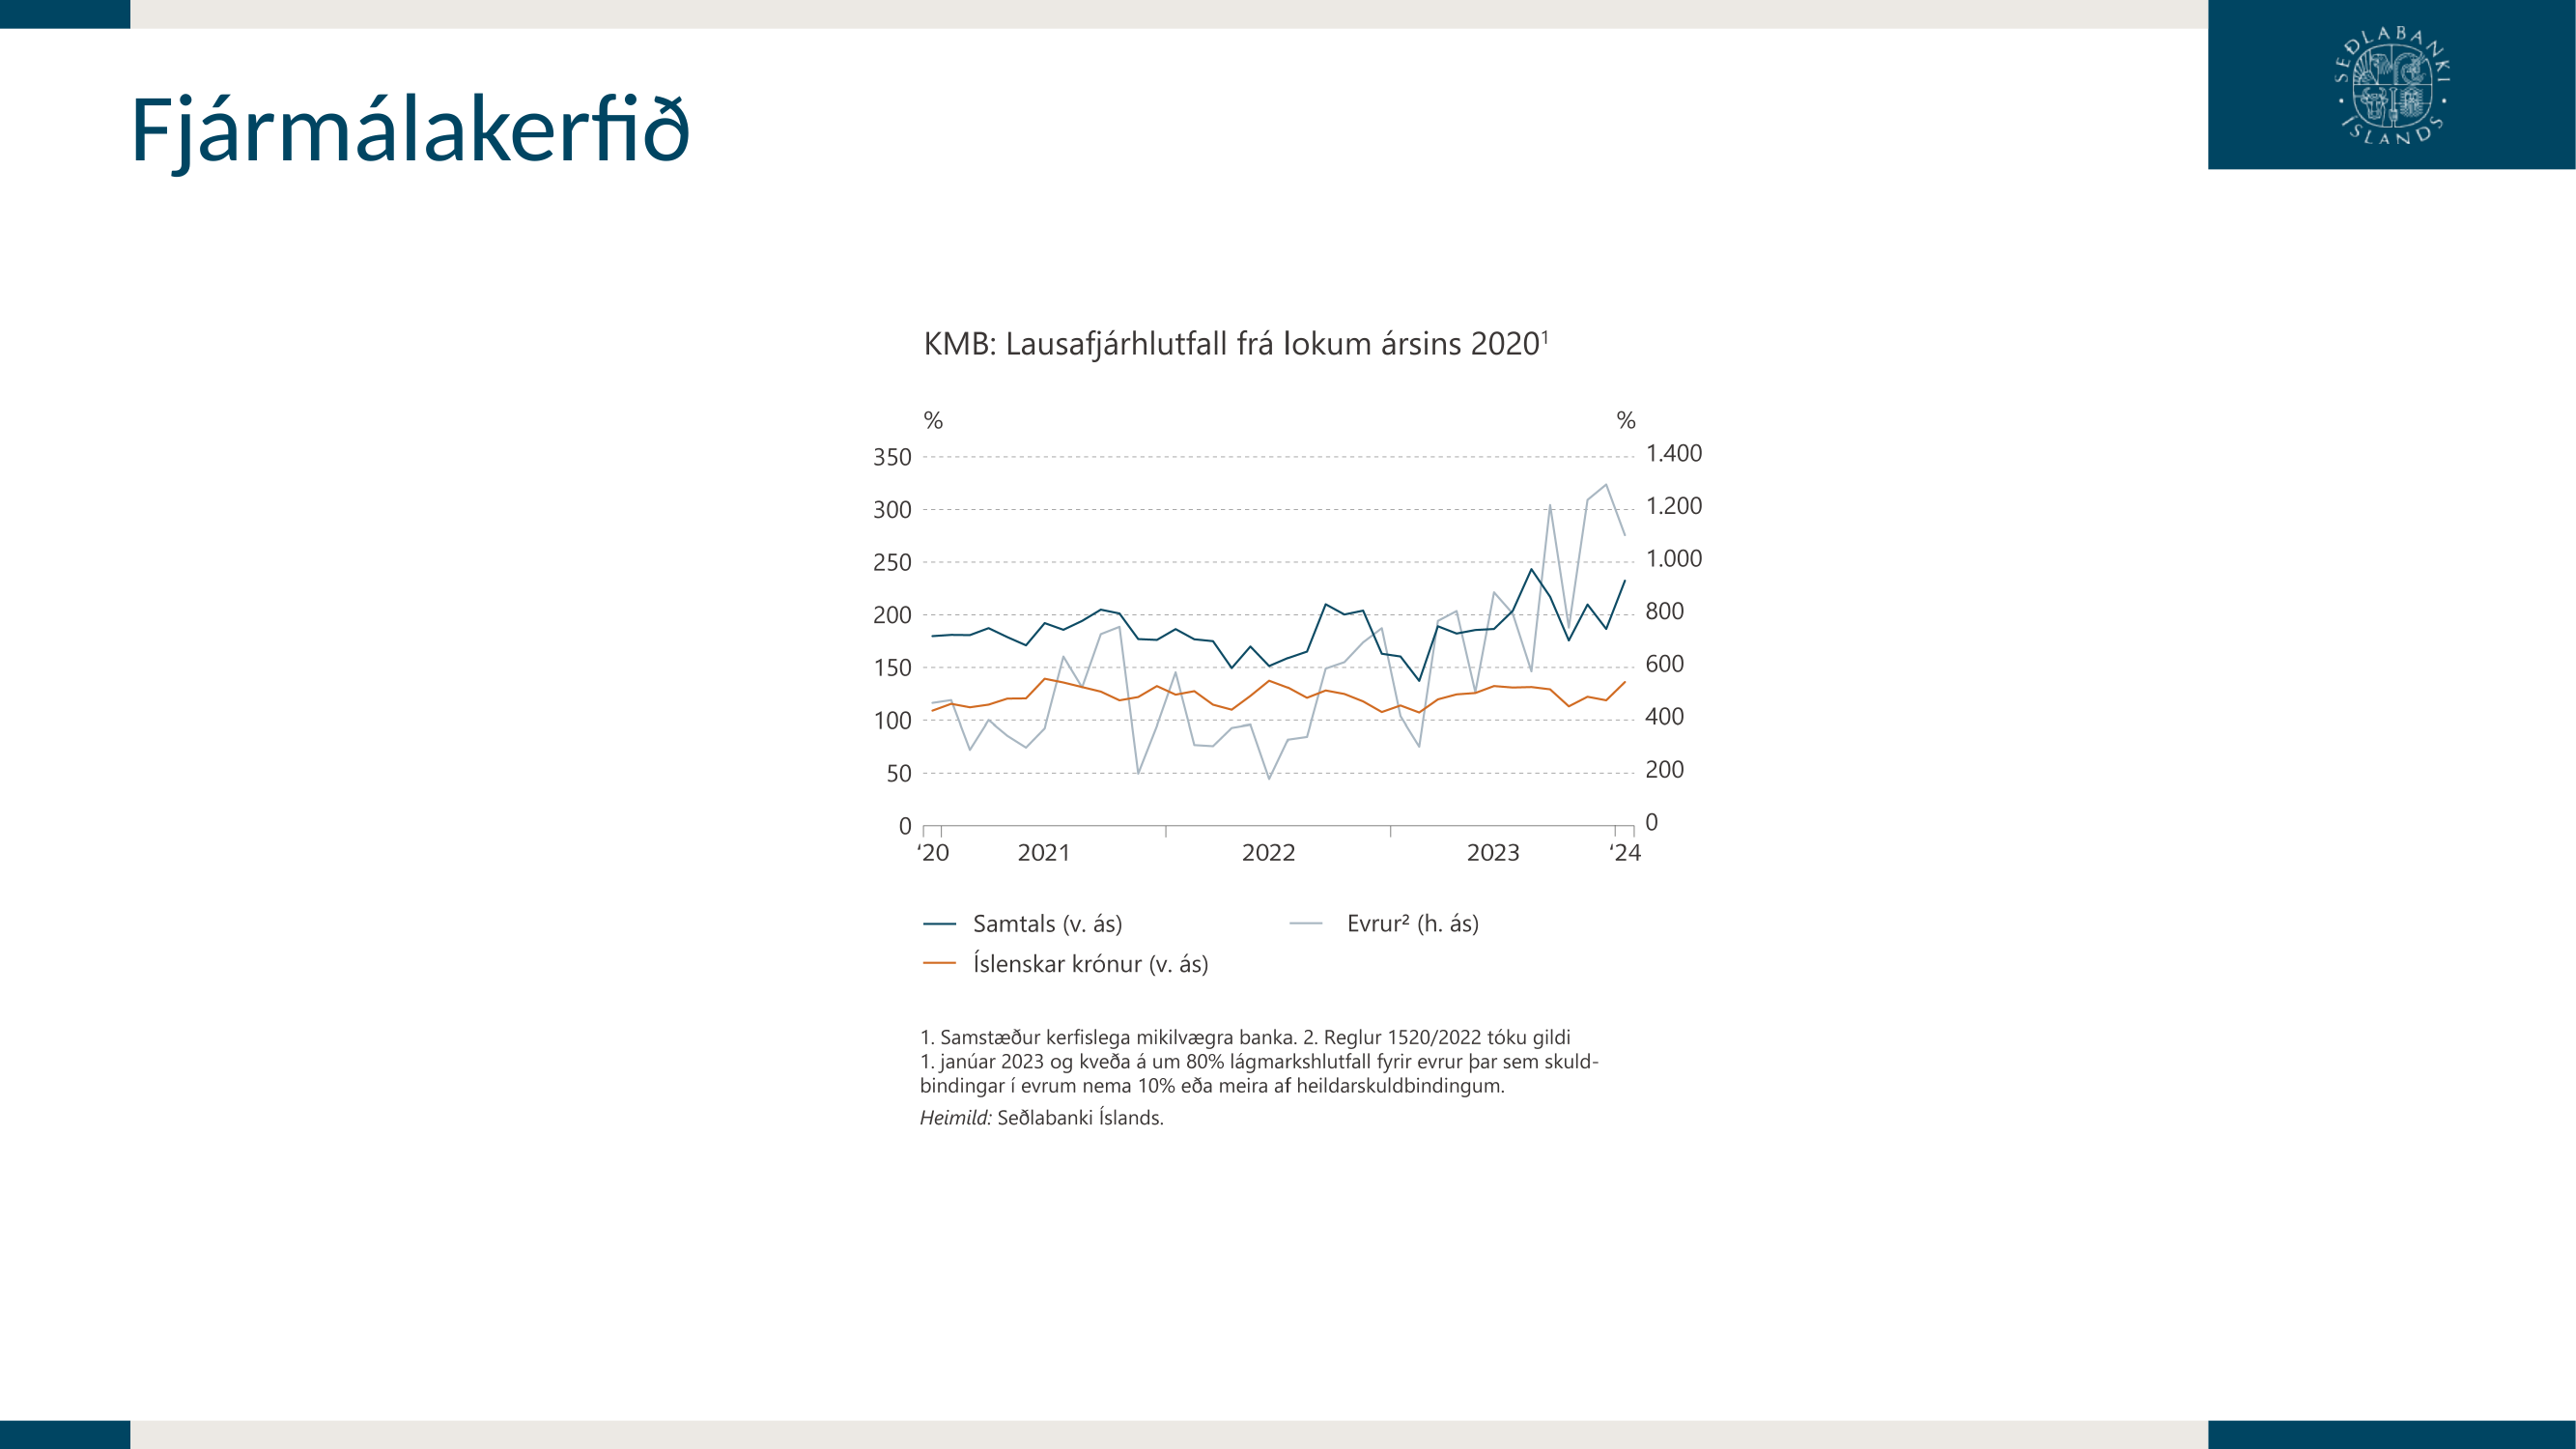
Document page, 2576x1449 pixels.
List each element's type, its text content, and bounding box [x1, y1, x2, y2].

title Fjármálakerfið [129, 86, 2178, 290]
picture [872, 316, 1704, 1133]
